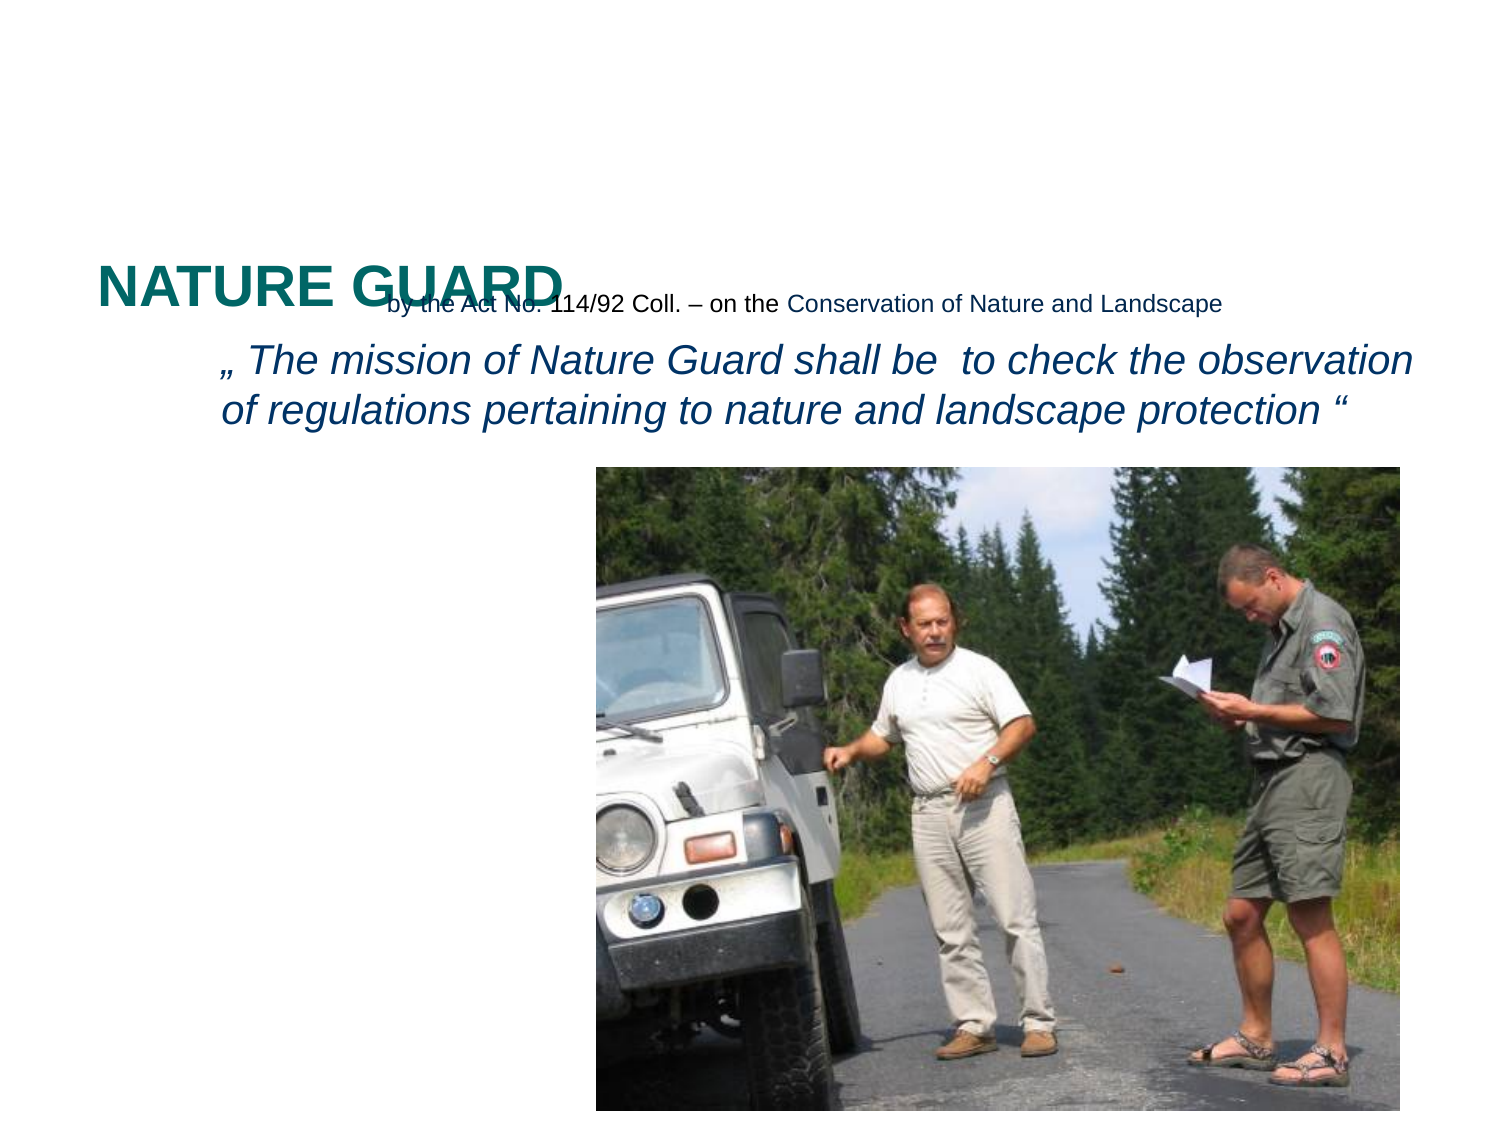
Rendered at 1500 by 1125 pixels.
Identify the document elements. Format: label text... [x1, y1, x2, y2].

picture [596, 467, 1400, 1111]
text_box NATURE GUARD [82, 160, 1471, 327]
text_box „ The mission of Nature Guard shall be to check the observation of regulations pertaining to nature and landscape protection “ [206, 325, 1459, 441]
text_box by the Act No. 114/92 Coll. – on the Conservation of Nature and Landscape [372, 279, 1258, 325]
